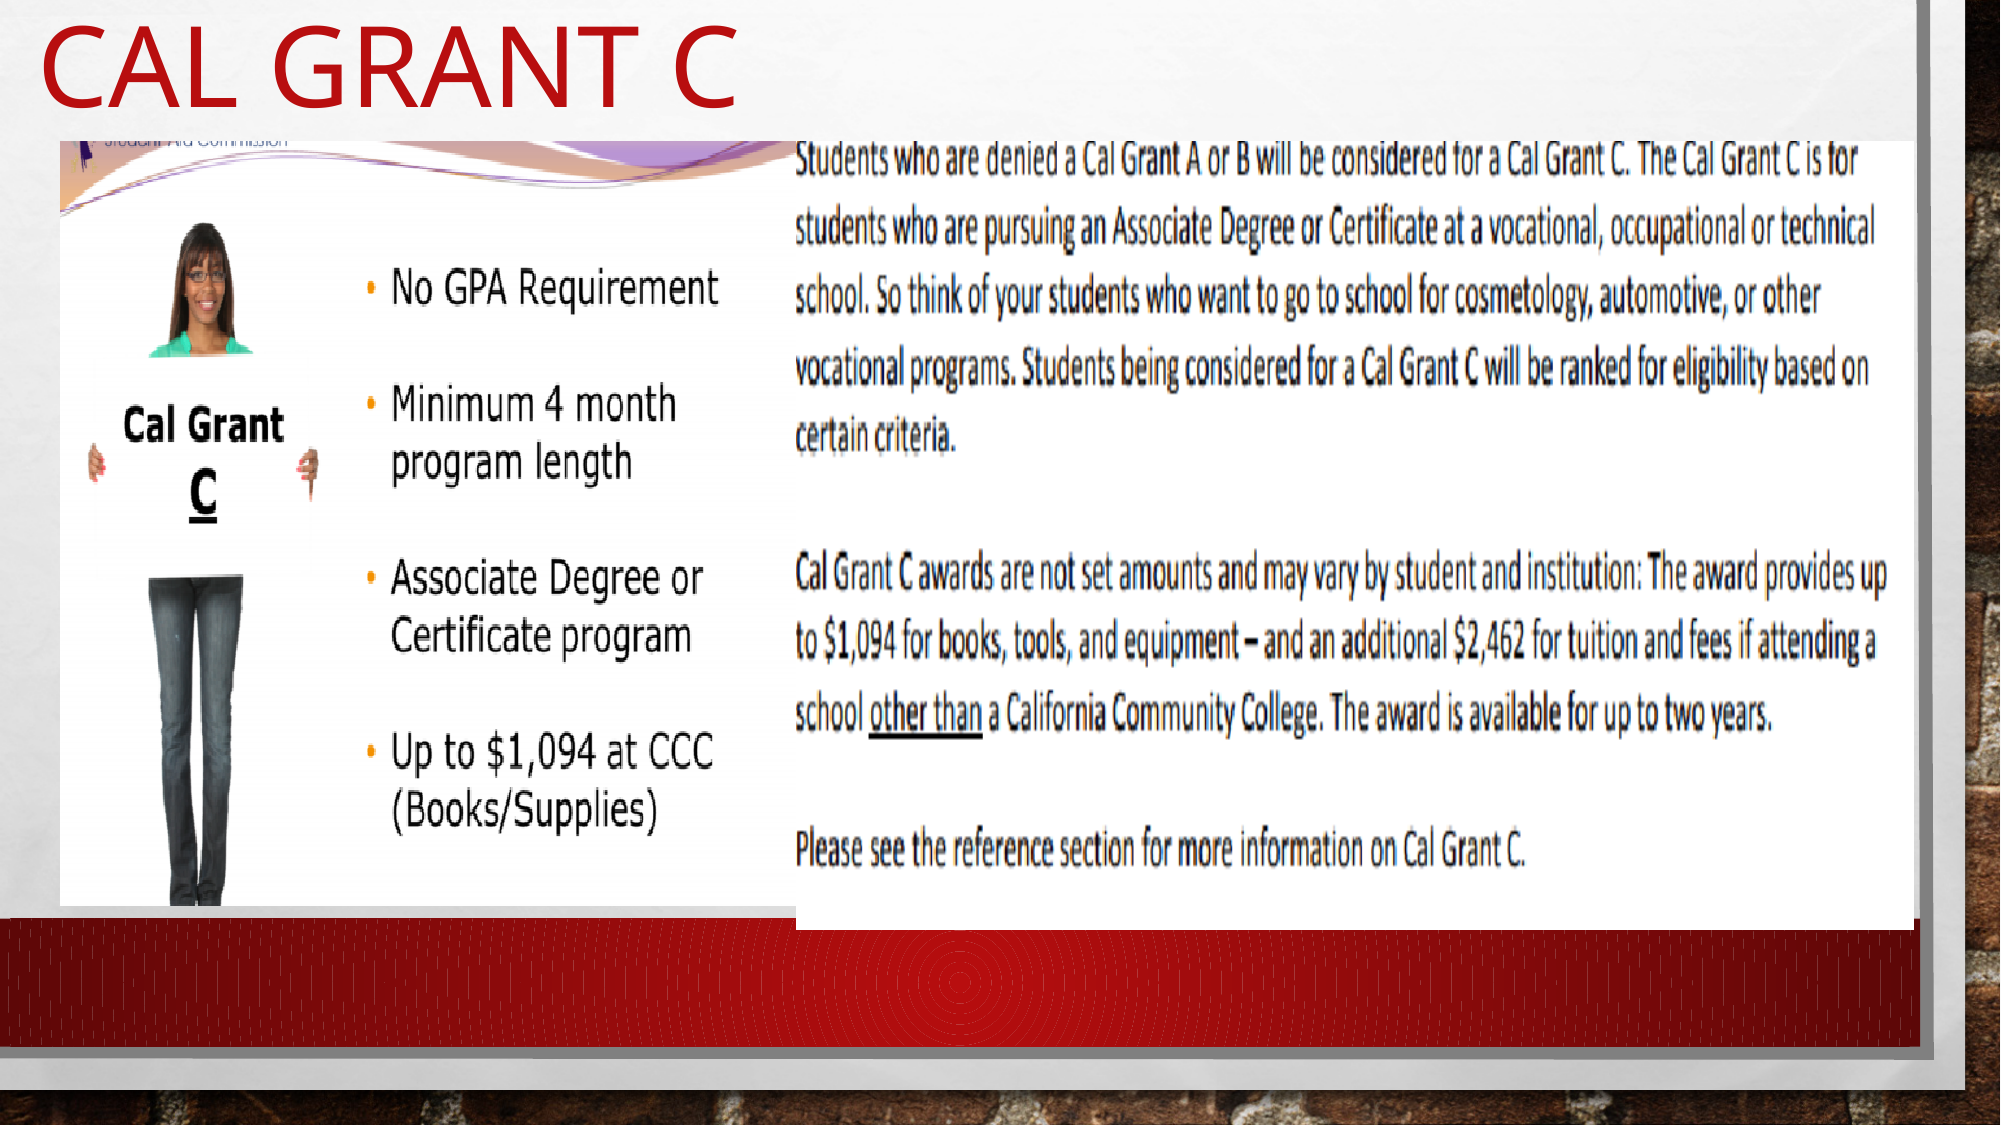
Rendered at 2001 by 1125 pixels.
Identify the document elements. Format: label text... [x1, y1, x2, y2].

picture [0, 0, 2000, 1125]
picture [796, 141, 1915, 930]
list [60, 141, 796, 906]
title Cal grant c [22, 0, 1819, 142]
